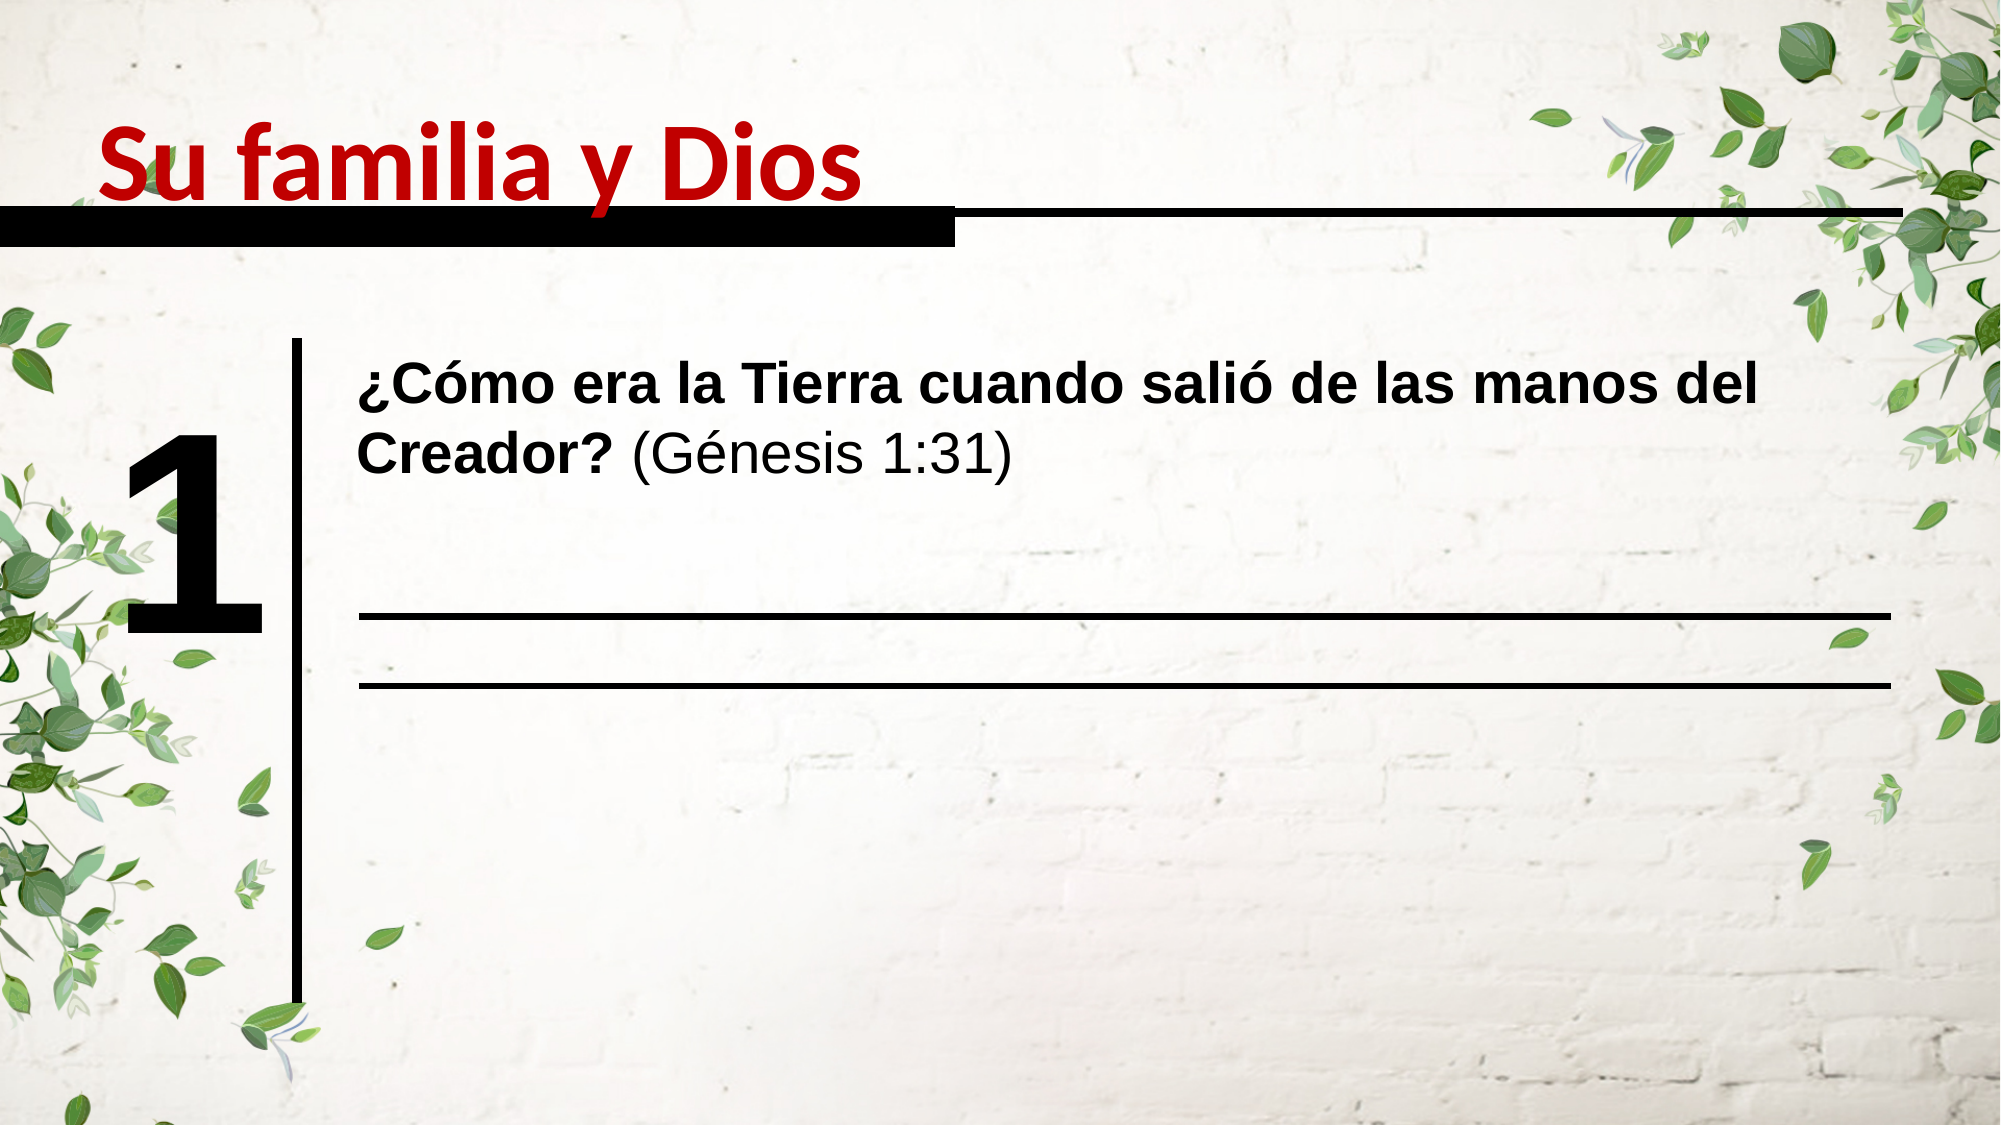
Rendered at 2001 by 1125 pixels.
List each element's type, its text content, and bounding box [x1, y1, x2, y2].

text_box Su familia y Dios [82, 80, 1146, 231]
text_box [0, 206, 955, 247]
picture [0, 0, 2001, 1125]
text_box 1 [96, 338, 292, 698]
text_box ¿Cómo era la Tierra cuando salió de las manos del Creador? (Génesis 1:31) [341, 338, 1891, 493]
